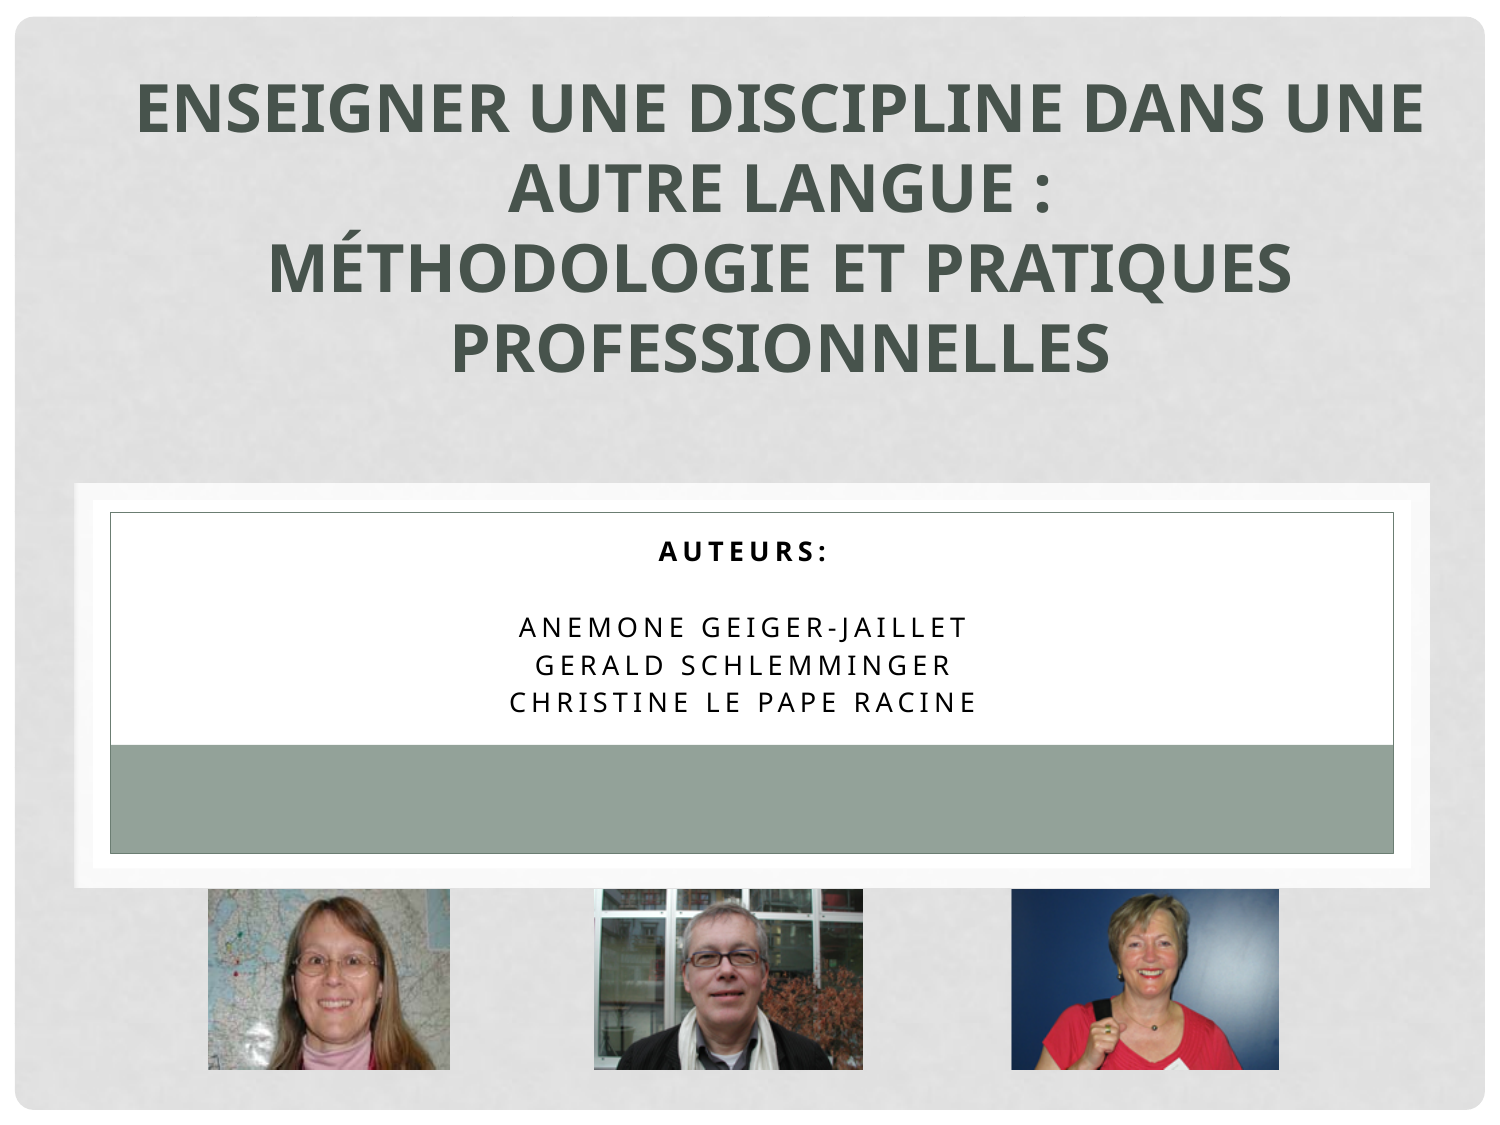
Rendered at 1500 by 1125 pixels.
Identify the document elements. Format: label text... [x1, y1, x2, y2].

picture [208, 889, 450, 1070]
picture [594, 889, 863, 1070]
picture [1010, 889, 1279, 1070]
title Enseigner une discipline dans une autre langue : méthodologie et pratiques professionnelles [107, 50, 1454, 473]
list Auteurs: Anemone Geiger-Jaillet Gerald Schlemminger Christine Le Pape Racine [157, 526, 1327, 727]
